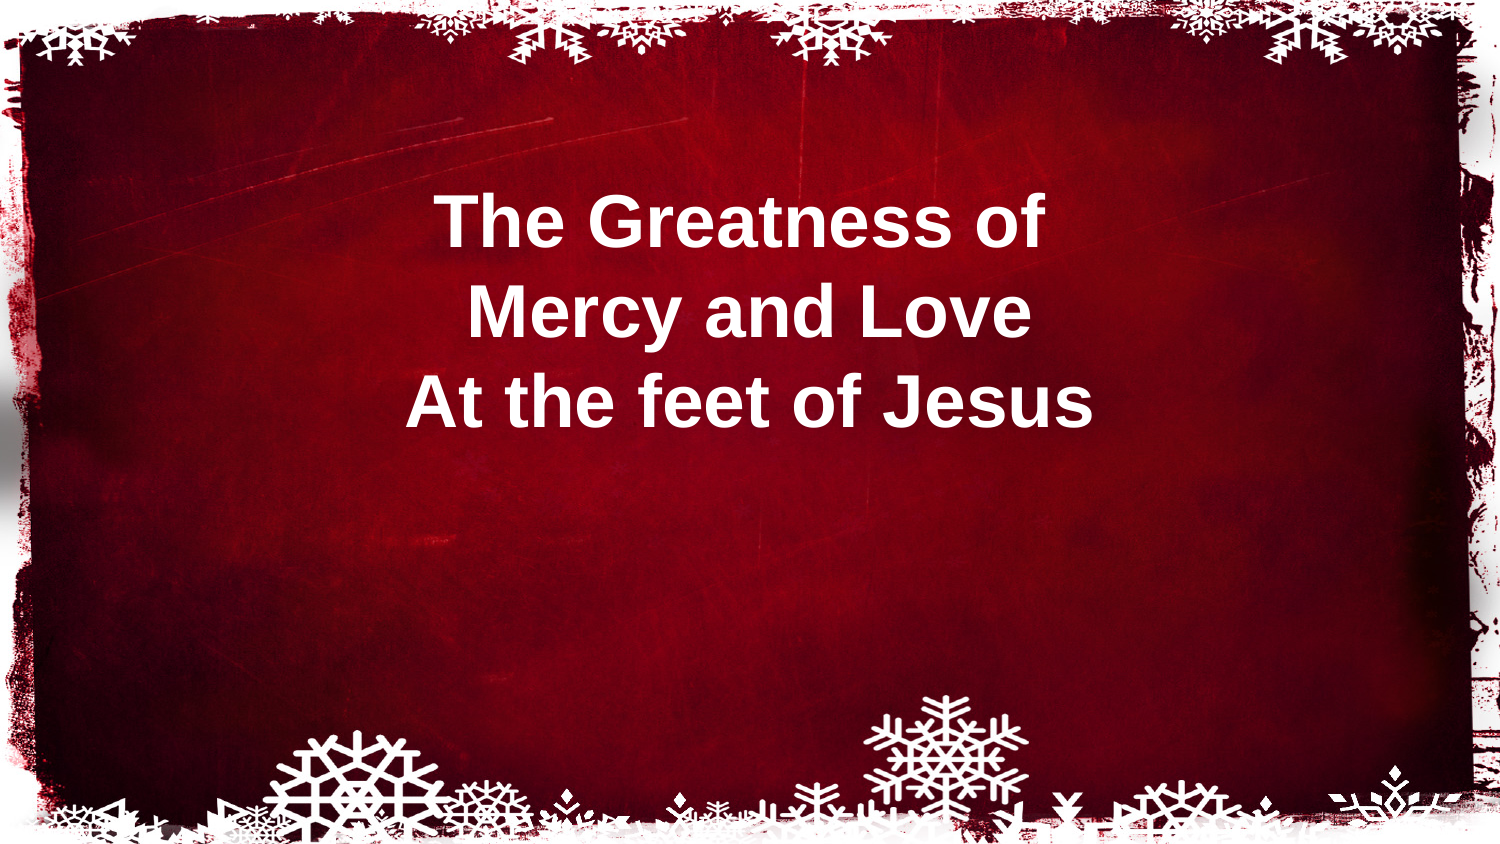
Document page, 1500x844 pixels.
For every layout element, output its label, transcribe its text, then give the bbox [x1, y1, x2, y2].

picture [0, 0, 1500, 844]
title The Greatness of Mercy and Love At the feet of Jesus [112, 262, 1388, 443]
